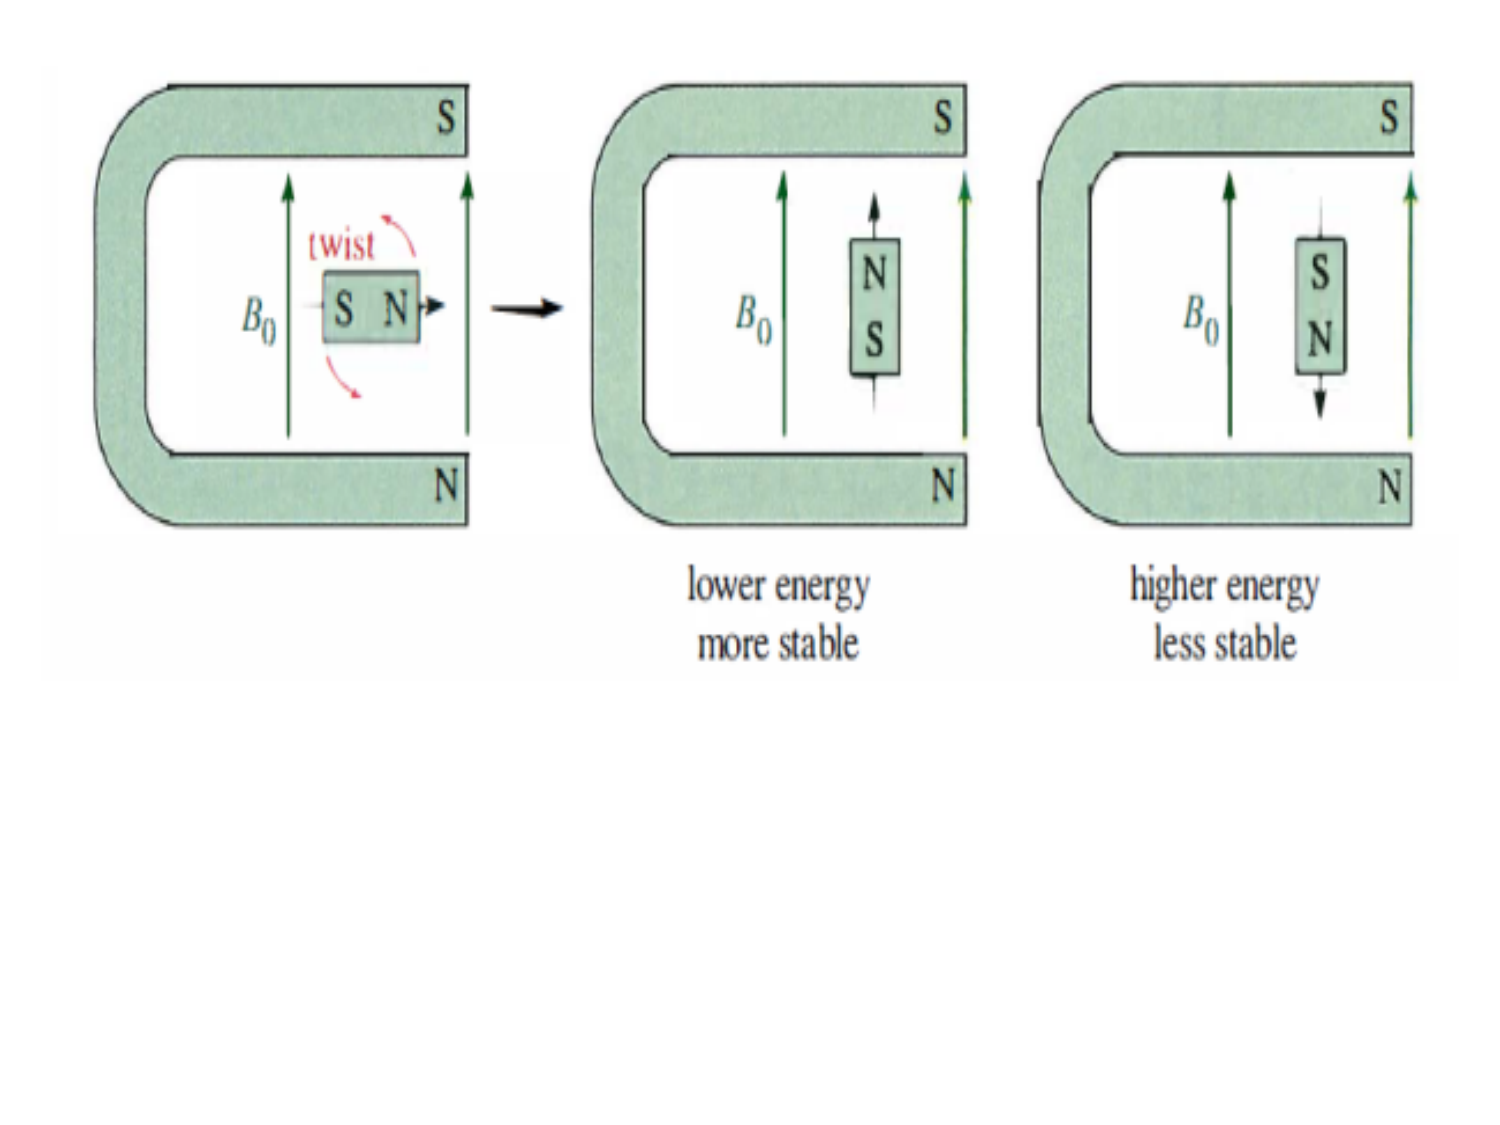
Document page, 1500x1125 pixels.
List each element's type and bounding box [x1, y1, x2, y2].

list [41, 66, 1459, 681]
